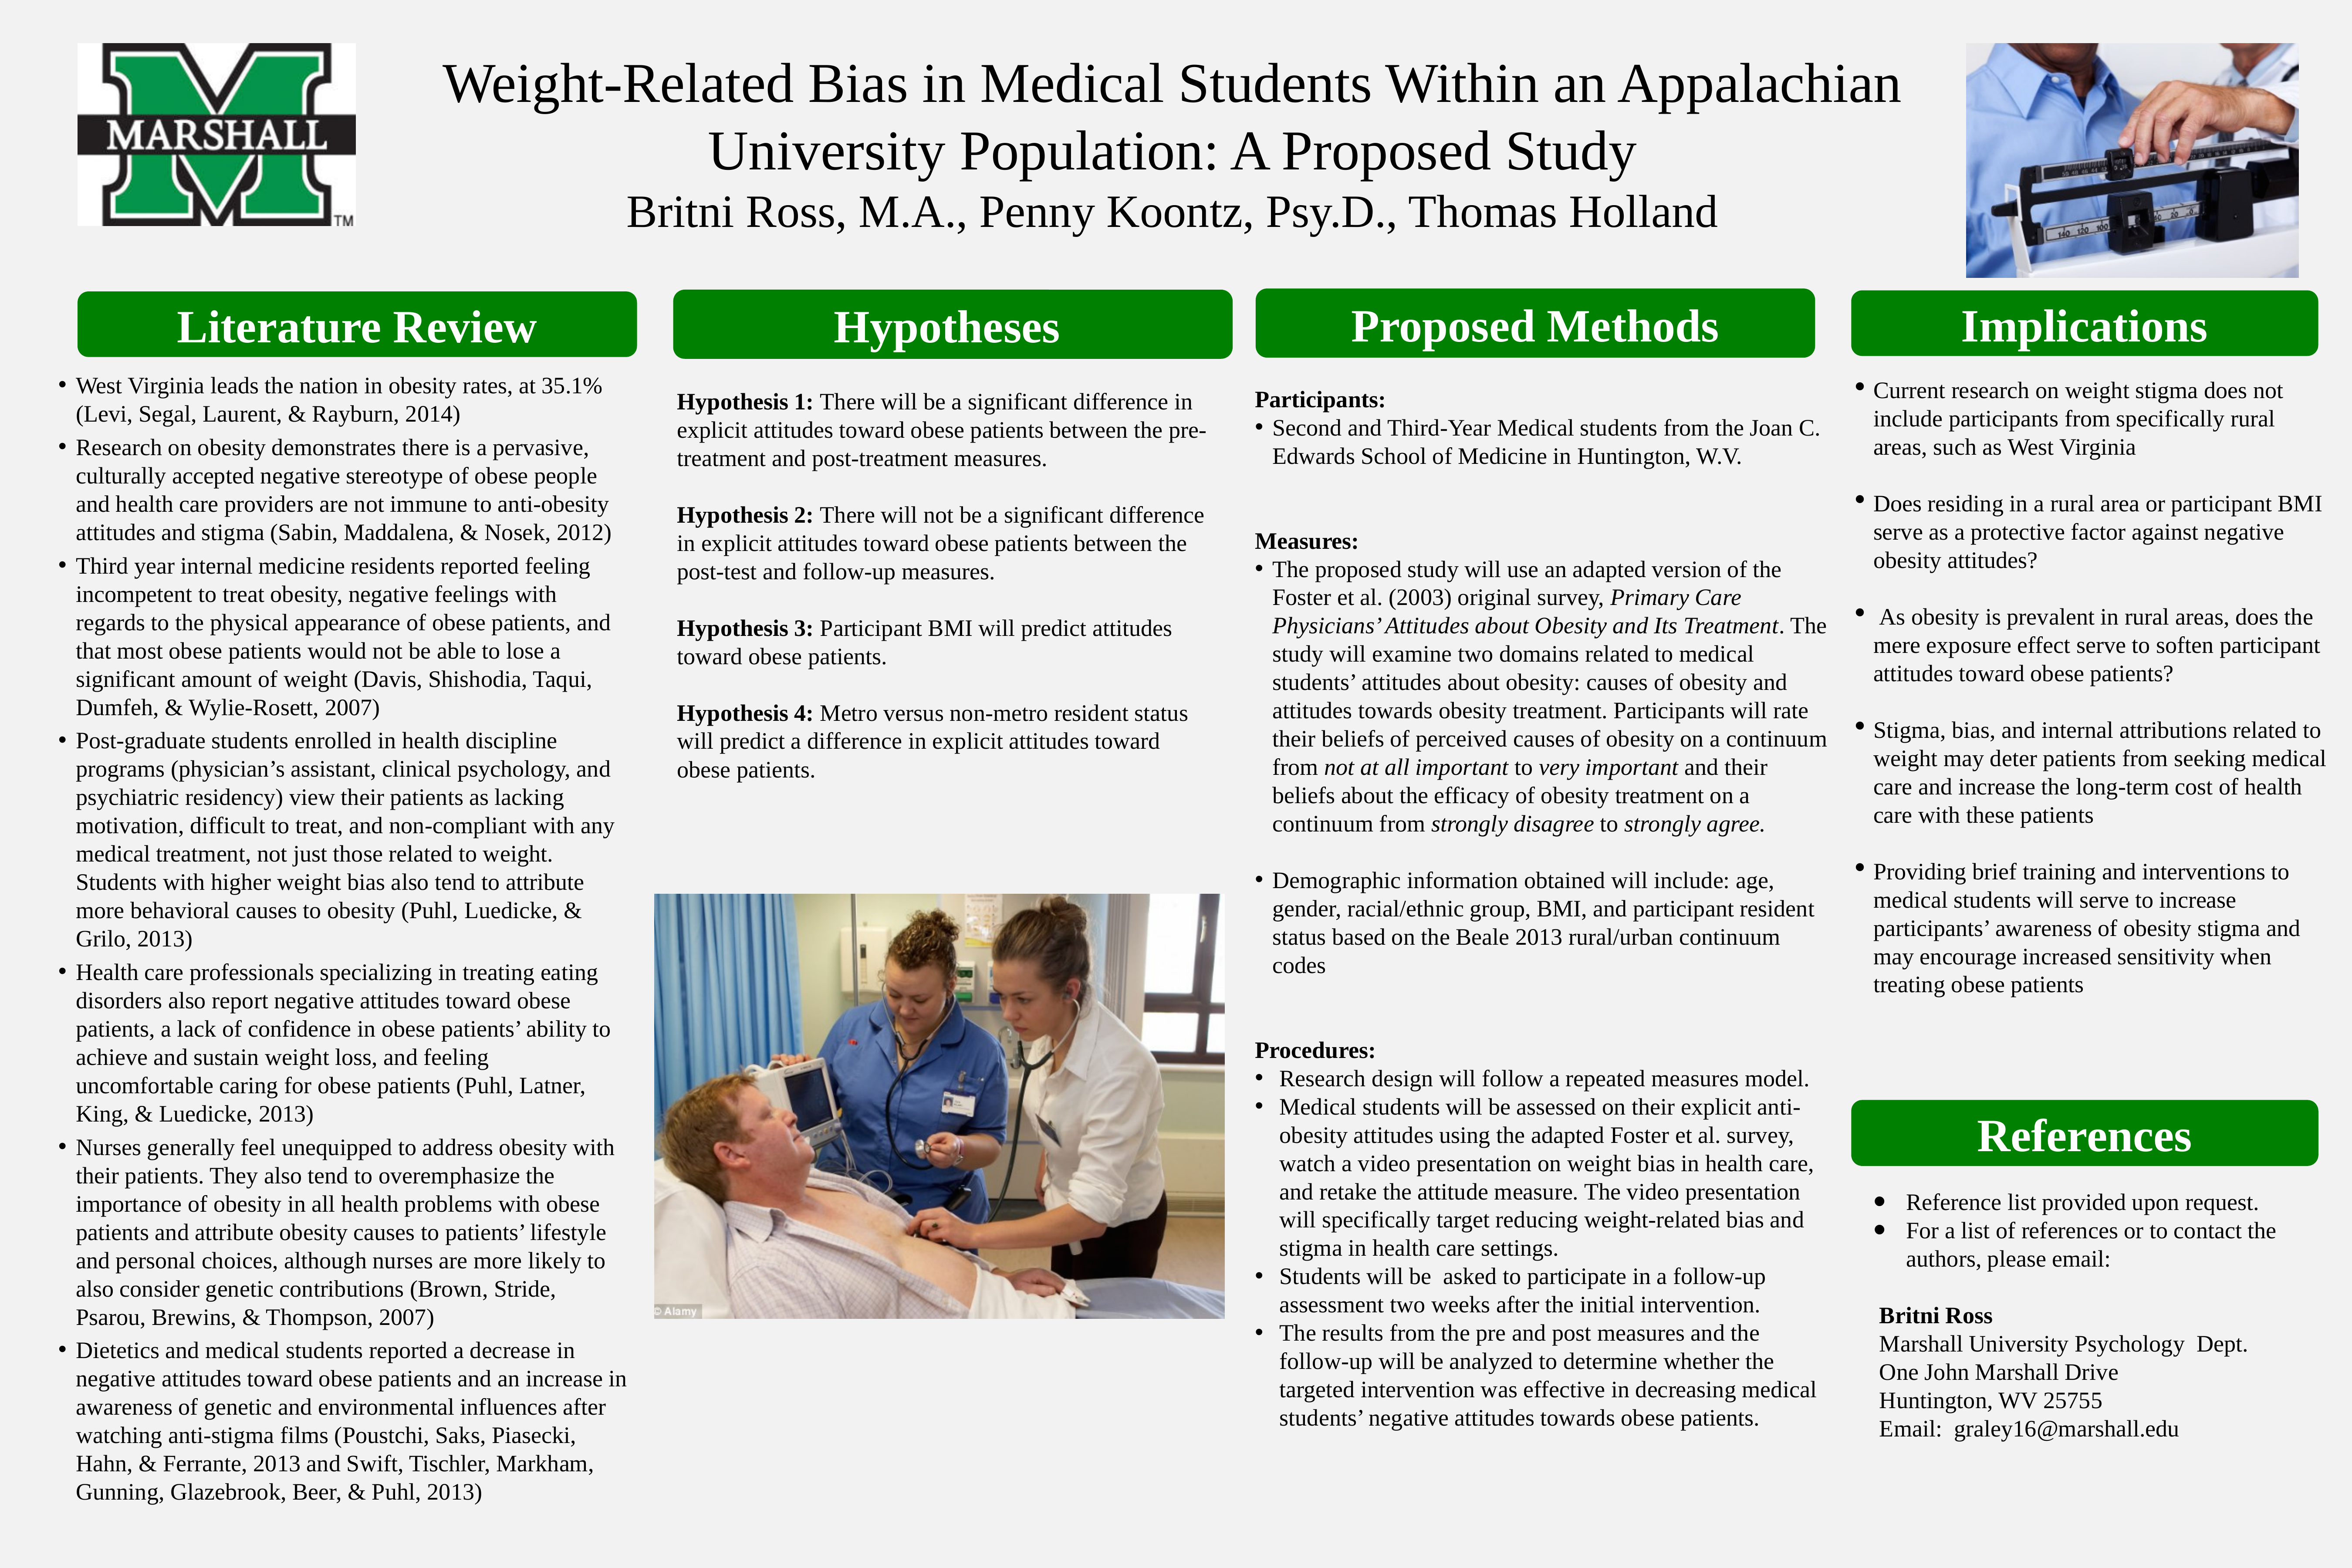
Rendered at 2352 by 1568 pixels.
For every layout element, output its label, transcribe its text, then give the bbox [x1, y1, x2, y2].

picture [77, 43, 356, 226]
text_box Hypothesis 1: There will be a significant difference in explicit attitudes toward obese patients between the pre-treatment and post-treatment measures. Hypothesis 2: There will not be a significant difference in explicit attitudes toward obese patients between the post-test and follow-up measures. Hypothesis 3: Participant BMI will predict attitudes toward obese patients. Hypothesis 4: Metro versus non-metro resident status will predict a difference in explicit attitudes toward obese patients. [654, 375, 1233, 794]
text_box Hypotheses [673, 289, 1233, 359]
text_box Current research on weight stigma does not include participants from specifically rural areas, such as West Virginia Does residing in a rural area or participant BMI serve as a protective factor against negative obesity attitudes? As obesity is prevalent in rural areas, does the mere exposure effect serve to soften participant attitudes toward obese patients? Stigma, bias, and internal attributions related to weight may deter patients from seeking medical care and increase the long-term cost of health care with these patients Providing brief training and interventions to medical students will serve to increase participants’ awareness of obesity stigma and may encourage increased sensitivity when treating obese patients [1851, 372, 2336, 1000]
text_box Implications [1851, 290, 2318, 356]
text_box References [1851, 1100, 2318, 1166]
picture [1966, 43, 2299, 278]
text_box Weight-Related Bias in Medical Students Within an Appalachian University Population: A Proposed Study Britni Ross, M.A., Penny Koontz, Psy.D., Thomas Holland [358, 43, 1965, 239]
text_box Participants: Second and Third-Year Medical students from the Joan C. Edwards School of Medicine in Huntington, W.V. Measures: The proposed study will use an adapted version of the Foster et al. (2003) original survey, Primary Care Physicians’ Attitudes about Obesity and Its Treatment. The study will examine two domains related to medical students’ attitudes about obesity: causes of obesity and attitudes towards obesity treatment. Participants will rate their beliefs of perceived causes of obesity on a continuum from not at all important to very important and their beliefs about the efficacy of obesity treatment on a continuum from strongly disagree to strongly agree. Demographic information obtained will include: age, gender, racial/ethnic group, BMI, and participant resident status based on the Beale 2013 rural/urban continuum codes Procedures: Research design will follow a repeated measures model. Medical students will be assessed on their explicit anti-obesity attitudes using the adapted Foster et al. survey, watch a video presentation on weight bias in health care, and retake the attitude measure. The video presentation will specifically target reducing weight-related bias and stigma in health care settings. Students will be asked to participate in a follow-up assessment two weeks after the initial intervention. The results from the pre and post measures and the follow-up will be analyzed to determine whether the targeted intervention was effective in decreasing medical students’ negative attitudes towards obese patients. [1232, 372, 1852, 1442]
text_box Proposed Methods [1255, 288, 1815, 358]
text_box Literature Review [78, 291, 637, 357]
text_box West Virginia leads the nation in obesity rates, at 35.1% (Levi, Segal, Laurent, & Rayburn, 2014) Research on obesity demonstrates there is a pervasive, culturally accepted negative stereotype of obese people and health care providers are not immune to anti-obesity attitudes and stigma (Sabin, Maddalena, & Nosek, 2012) Third year internal medicine residents reported feeling incompetent to treat obesity, negative feelings with regards to the physical appearance of obese patients, and that most obese patients would not be able to lose a significant amount of weight (Davis, Shishodia, Taqui, Dumfeh, & Wylie-Rosett, 2007) Post-graduate students enrolled in health discipline programs (physician’s assistant, clinical psychology, and psychiatric residency) view their patients as lacking motivation, difficult to treat, and non-compliant with any medical treatment, not just those related to weight. Students with higher weight bias also tend to attribute more behavioral causes to obesity (Puhl, Luedicke, & Grilo, 2013) Health care professionals specializing in treating eating disorders also report negative attitudes toward obese patients, a lack of confidence in obese patients’ ability to achieve and sustain weight loss, and feeling uncomfortable caring for obese patients (Puhl, Latner, King, & Luedicke, 2013) Nurses generally feel unequipped to address obesity with their patients. They also tend to overemphasize the importance of obesity in all health problems with obese patients and attribute obesity causes to patients’ lifestyle and personal choices, although nurses are more likely to also consider genetic contributions (Brown, Stride, Psarou, Brewins, & Thompson, 2007) Dietetics and medical students reported a decrease in negative attitudes toward obese patients and an increase in awareness of genetic and environmental influences after watching anti-stigma films (Poustchi, Saks, Piasecki, Hahn, & Ferrante, 2013 and Swift, Tischler, Markham, Gunning, Glazebrook, Beer, & Puhl, 2013) [36, 358, 655, 1550]
text_box Reference list provided upon request. For a list of references or to contact the authors, please email: Britni Ross Marshall University Psychology Dept. One John Marshall Drive Huntington, WV 25755 Email: graley16@marshall.edu [1851, 1176, 2336, 1481]
picture [654, 893, 1225, 1319]
